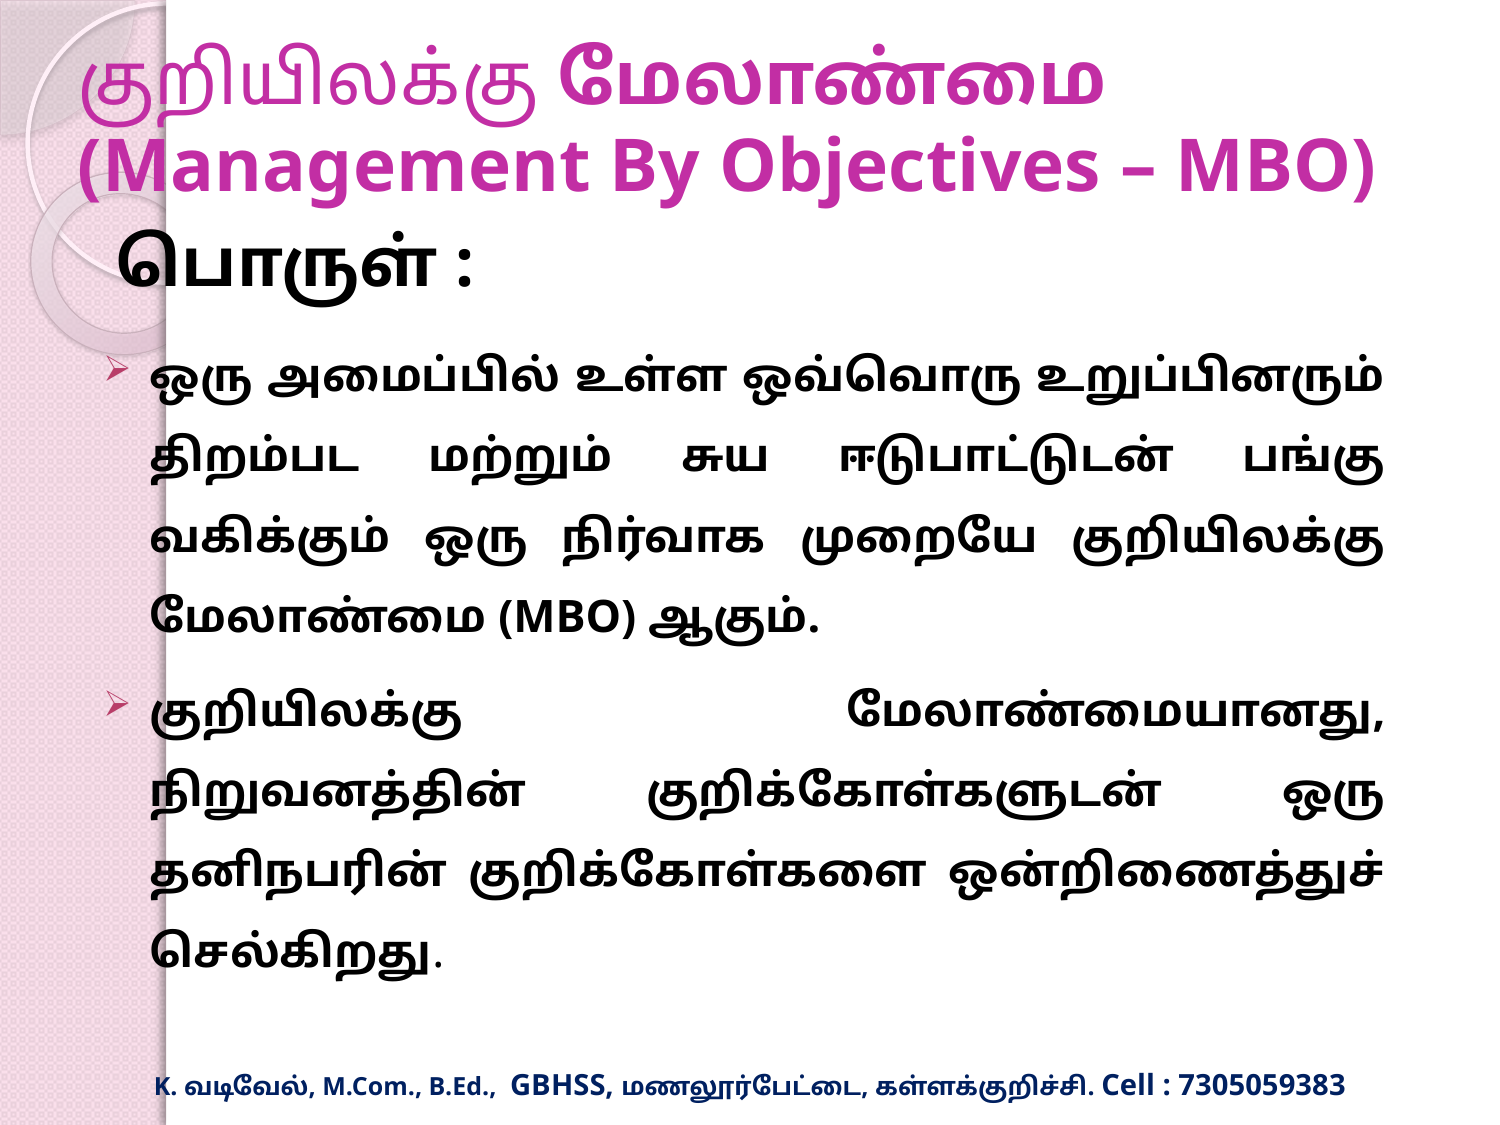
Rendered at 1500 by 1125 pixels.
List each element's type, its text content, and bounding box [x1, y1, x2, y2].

text_box K. வடிவேல், M.Com., B.Ed., GBHSS, மணலூர்பேட்டை, கள்ளக்குறிச்சி. Cell : 7305059383 [0, 1058, 1500, 1109]
list ஒரு அமைப்பில் உள்ள ஒவ்வொரு உறுப்பினரும் திறம்பட மற்றும் சுய ஈடுபாட்டுடன் பங்கு வகிக்கும் ஒரு நிர்வாக முறையே குறியிலக்கு மேலாண்மை (MBO) ஆகும். குறியிலக்கு மேலாண்மையானது, நிறுவனத்தின் குறிக்கோள்களுடன் ஒரு தனிநபரின் குறிக்கோள்களை ஒன்றிணைத்துச் செல்கிறது. [75, 312, 1400, 1058]
text_box பொருள் : [87, 212, 1466, 313]
title குறியிலக்கு மேலாண்மை (Management By Objectives – MBO) [62, 24, 1400, 213]
